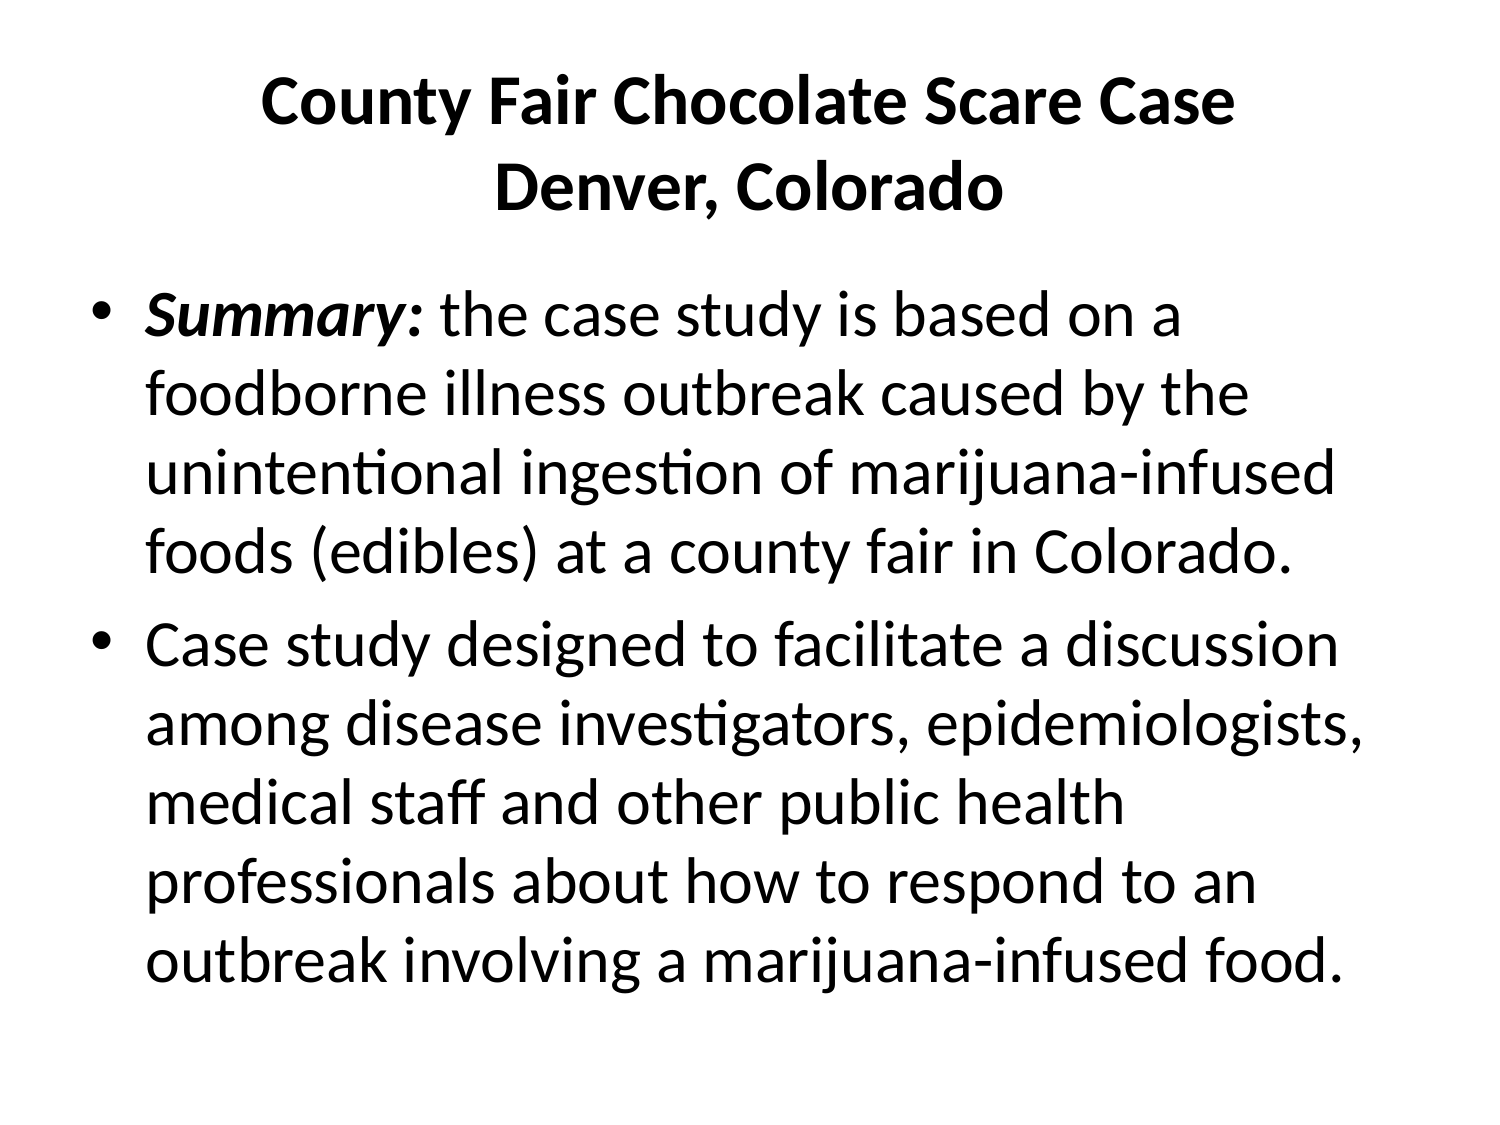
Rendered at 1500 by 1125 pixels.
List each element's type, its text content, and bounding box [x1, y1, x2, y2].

list Summary: the case study is based on a foodborne illness outbreak caused by the unintentional ingestion of marijuana-infused foods (edibles) at a county fair in Colorado. Case study designed to facilitate a discussion among disease investigators, epidemiologists, medical staff and other public health professionals about how to respond to an outbreak involving a marijuana-infused food. [75, 262, 1425, 1005]
title County Fair Chocolate Scare Case Denver, Colorado [75, 45, 1425, 233]
